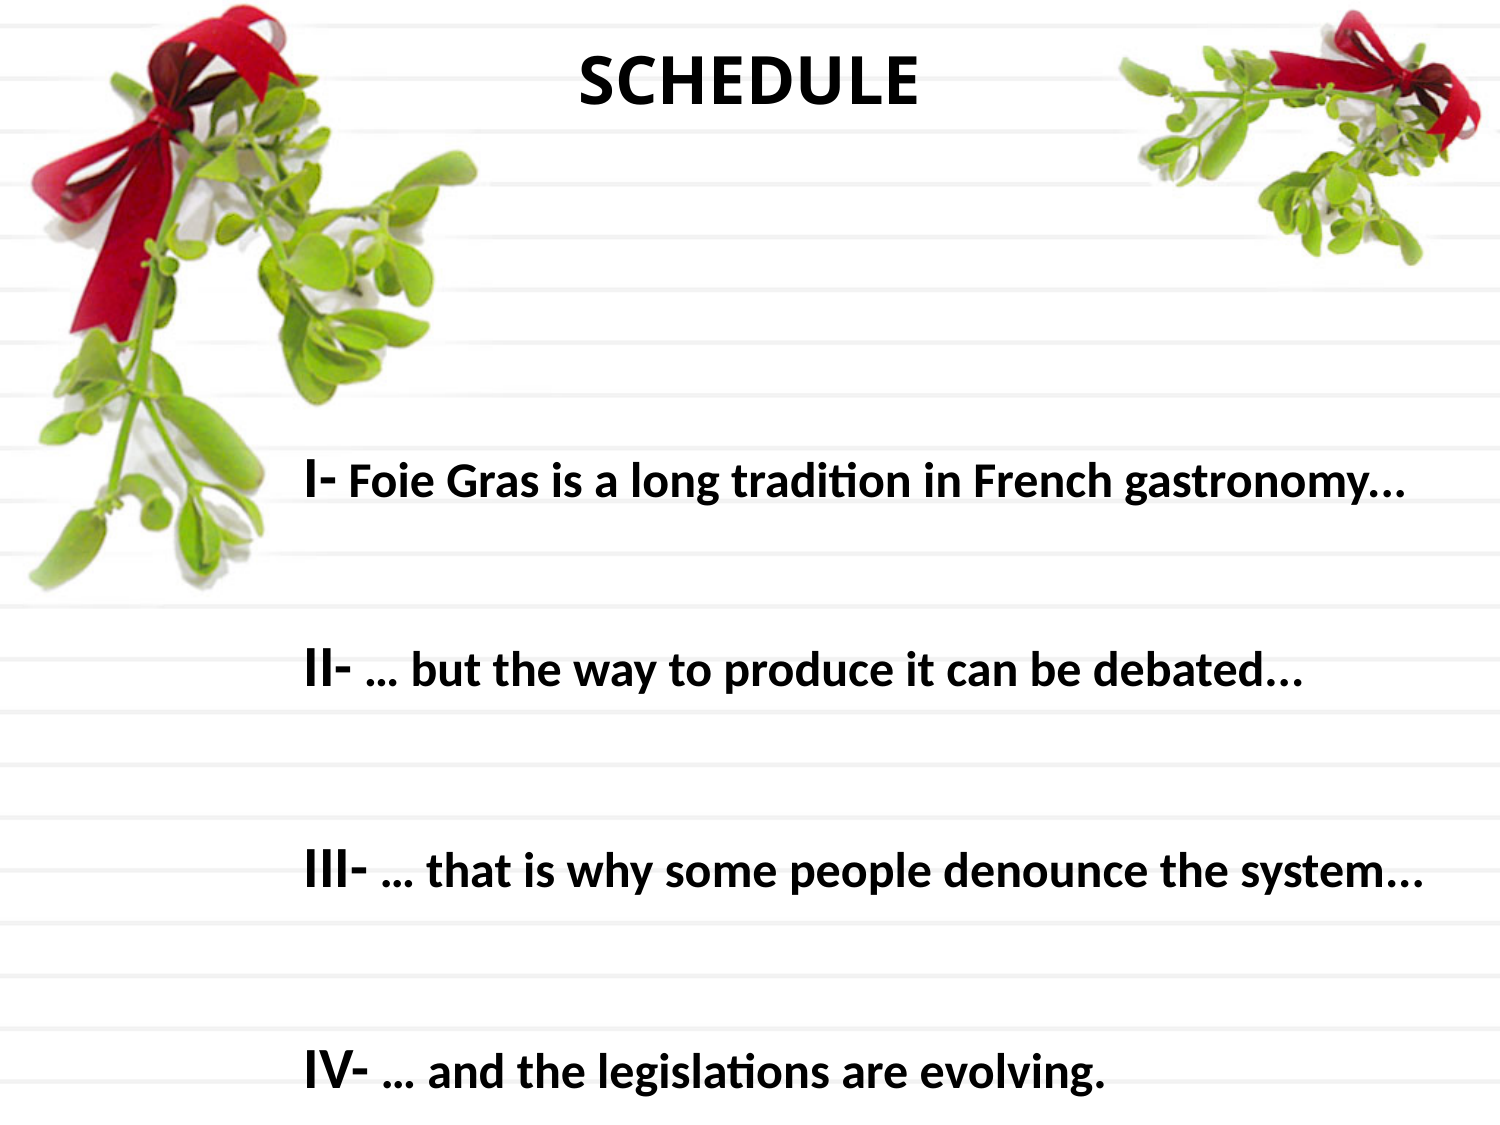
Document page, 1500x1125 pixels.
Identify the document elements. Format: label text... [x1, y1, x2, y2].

text_box III- … that is why some people denounce the system... [289, 786, 1500, 907]
text_box IV- … and the legislations are evolving. [289, 987, 1500, 1108]
text_box SCHEDULE [389, 30, 1111, 126]
text_box I- Foie Gras is a long tradition in French gastronomy... [289, 397, 1500, 517]
picture [0, 0, 1500, 1125]
text_box II- … but the way to produce it can be debated... [289, 586, 1500, 706]
